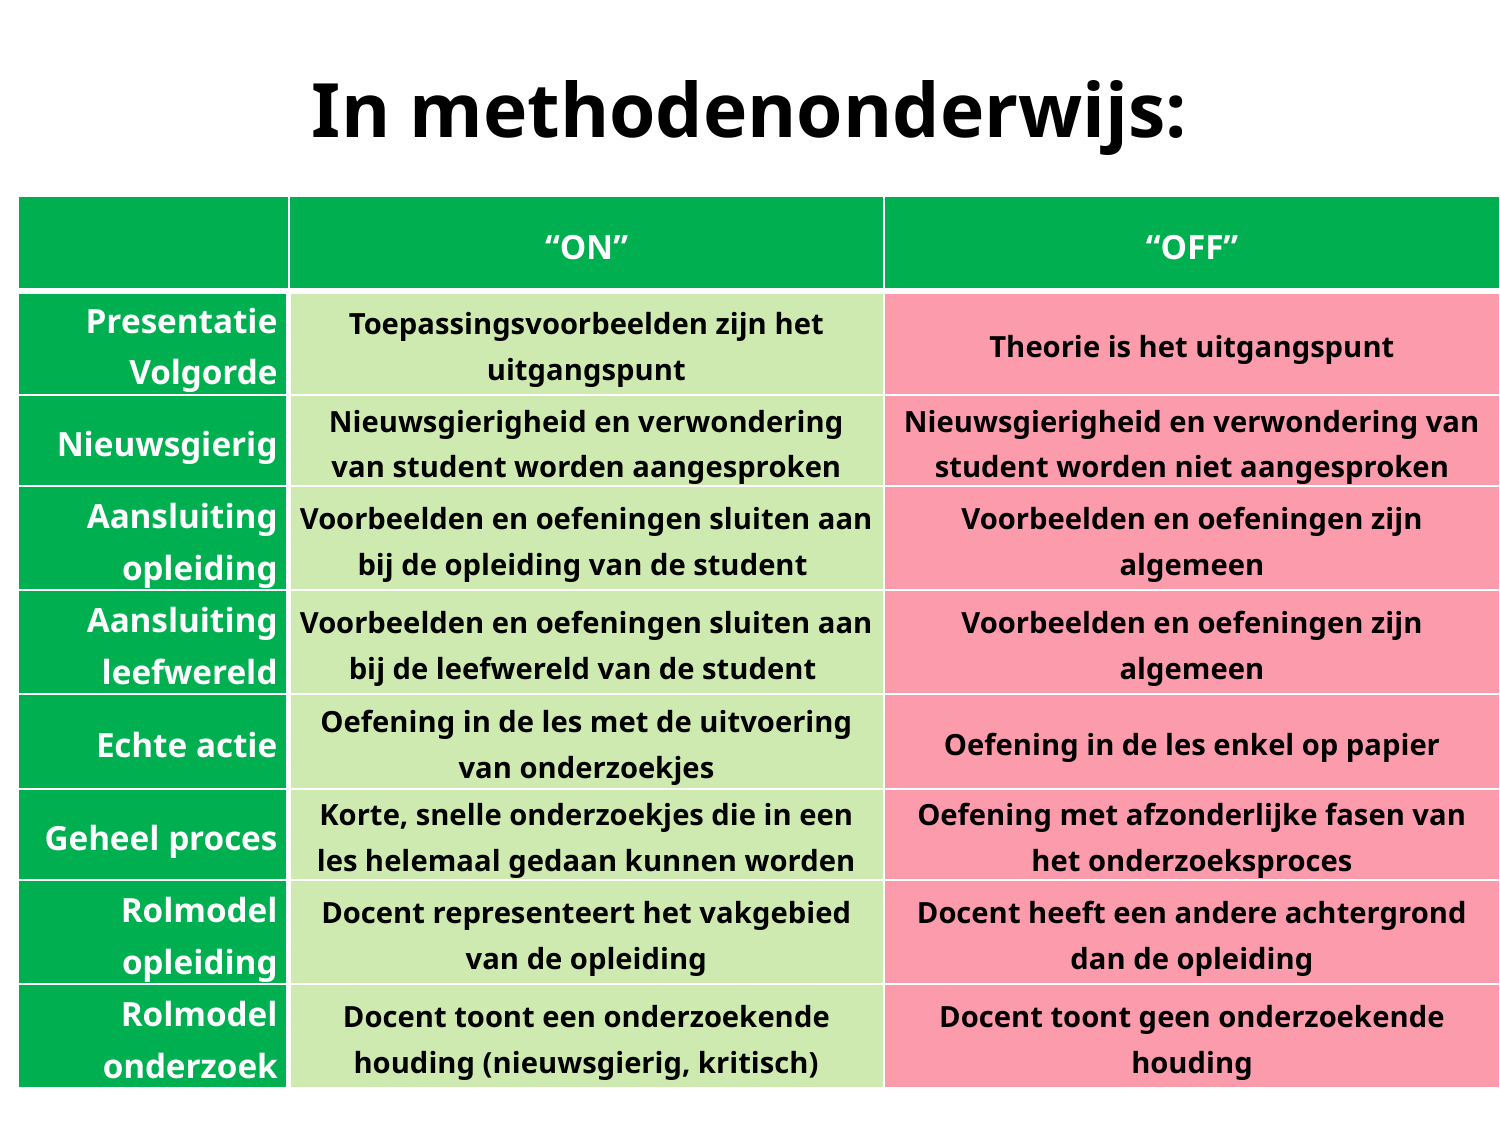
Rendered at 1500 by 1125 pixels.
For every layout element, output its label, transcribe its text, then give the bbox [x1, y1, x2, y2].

table_cell Oefening in de les enkel op papier [885, 695, 1499, 788]
table_cell Aansluiting opleiding [19, 487, 286, 589]
table_cell Docent toont geen onderzoekende houding [885, 985, 1499, 1087]
table_header “ON” [290, 197, 883, 288]
table_cell Docent toont een onderzoekende houding (nieuwsgierig, kritisch) [291, 985, 883, 1087]
table_cell Oefening in de les met de uitvoering van onderzoekjes [291, 695, 883, 788]
table_cell Docent representeert het vakgebied van de opleiding [291, 881, 883, 983]
table_cell Rolmodel onderzoek [19, 985, 286, 1087]
table_cell Geheel proces [19, 790, 286, 879]
table_cell Oefening met afzonderlijke fasen van het onderzoeksproces [885, 790, 1499, 879]
table_cell Nieuwsgierigheid en verwondering van student worden aangesproken [291, 396, 883, 485]
table_cell Toepassingsvoorbeelden zijn het uitgangspunt [291, 294, 883, 394]
table_header “OFF” [885, 197, 1499, 288]
table_cell Echte actie [19, 695, 286, 788]
text_box In methodenonderwijs: [112, 54, 1388, 161]
table_cell Nieuwsgierig [19, 396, 286, 485]
table_cell Presentatie Volgorde [19, 294, 286, 394]
table_cell Voorbeelden en oefeningen zijn algemeen [885, 591, 1499, 693]
table_cell Korte, snelle onderzoekjes die in een les helemaal gedaan kunnen worden [291, 790, 883, 879]
table_header [19, 197, 288, 288]
table_cell Voorbeelden en oefeningen zijn algemeen [885, 487, 1499, 589]
table_cell Docent heeft een andere achtergrond dan de opleiding [885, 881, 1499, 983]
table_cell Nieuwsgierigheid en verwondering van student worden niet aangesproken [885, 396, 1499, 485]
table_cell Voorbeelden en oefeningen sluiten aan bij de leefwereld van de student [291, 591, 883, 693]
table_cell Rolmodel opleiding [19, 881, 286, 983]
table_cell Theorie is het uitgangspunt [885, 294, 1499, 394]
table_cell Aansluiting leefwereld [19, 591, 286, 693]
table_cell Voorbeelden en oefeningen sluiten aan bij de opleiding van de student [291, 487, 883, 589]
